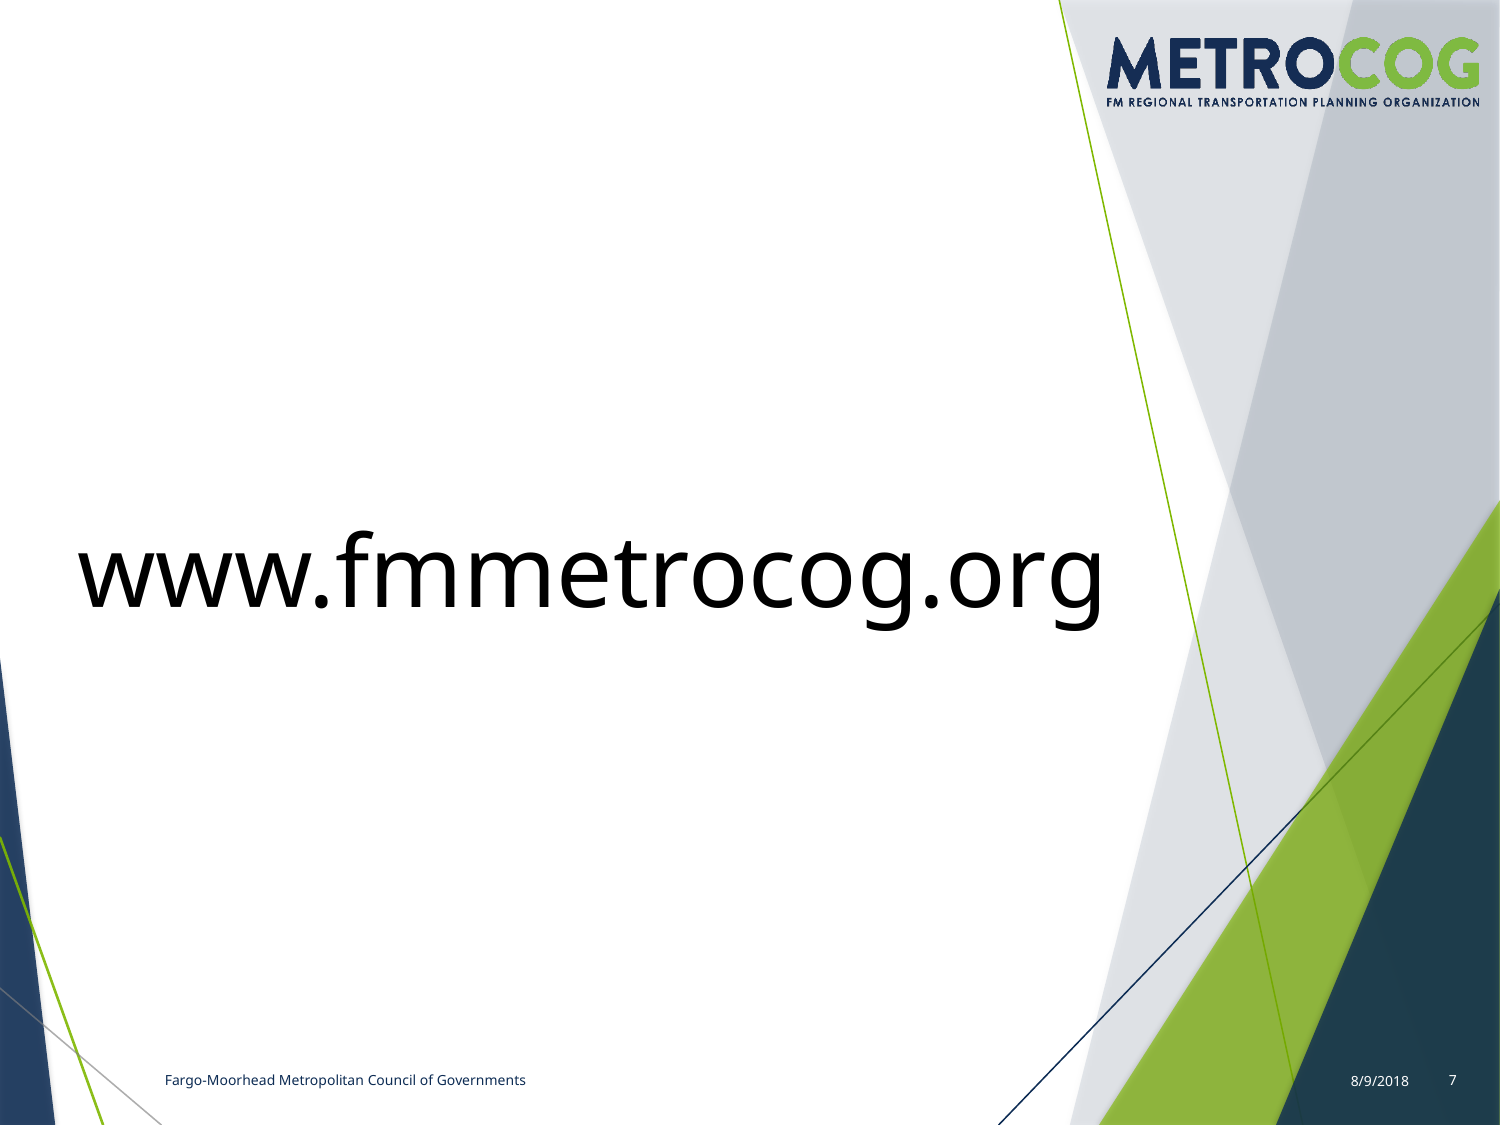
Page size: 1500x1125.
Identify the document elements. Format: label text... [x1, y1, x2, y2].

slide_number 7 [1425, 1050, 1472, 1111]
footer Fargo-Moorhead Metropolitan Council of Governments [149, 1050, 1013, 1111]
picture [1107, 37, 1481, 113]
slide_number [1312, 1050, 1425, 1111]
text_box www.fmmetrocog.org [62, 500, 1263, 635]
